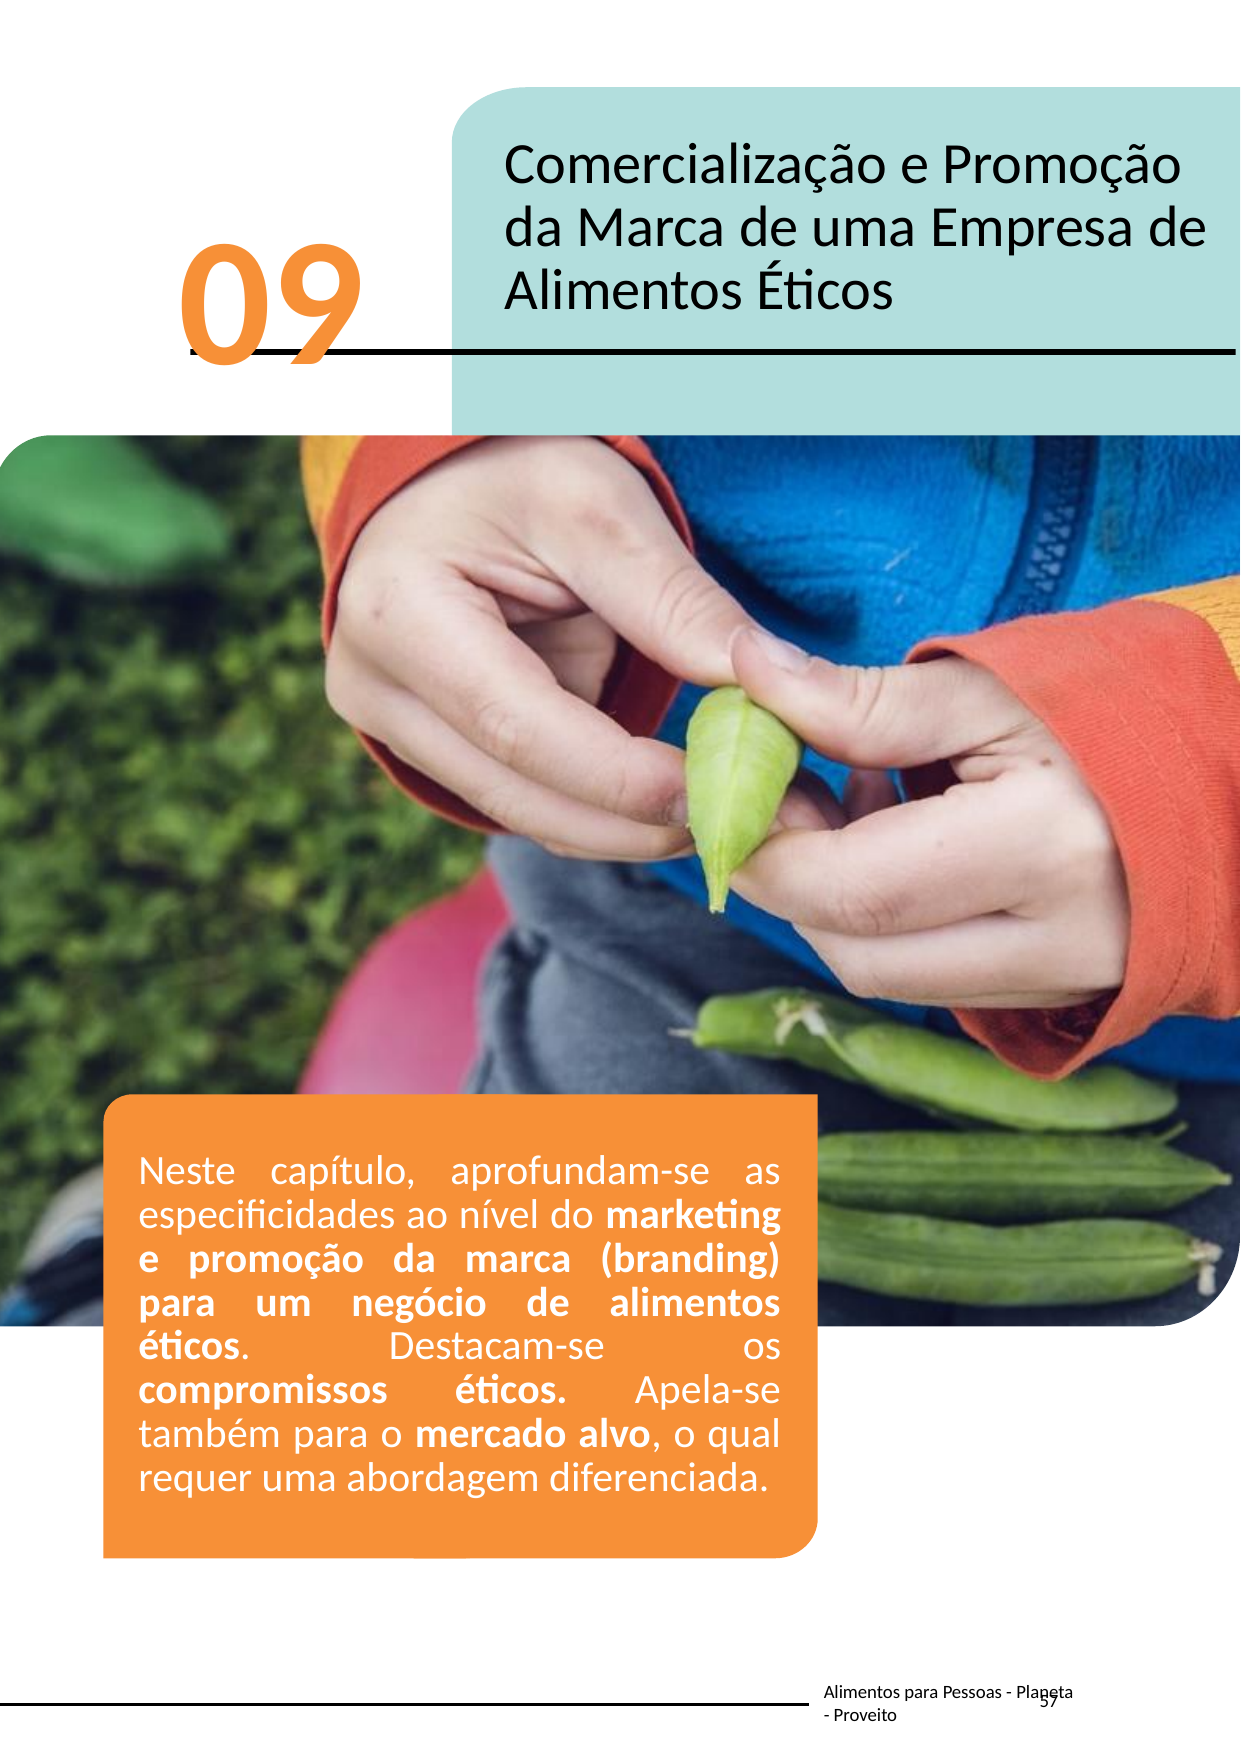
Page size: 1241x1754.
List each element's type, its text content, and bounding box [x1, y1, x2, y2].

text_box [460, 349, 1236, 355]
list Comercialização e Promoção da Marca de uma Empresa de Alimentos Éticos [489, 125, 1236, 347]
slide_number 57 [1024, 1661, 1187, 1739]
text_box [0, 435, 1241, 1327]
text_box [103, 1094, 818, 1559]
text_box 09 [163, 173, 460, 408]
text_box [450, 86, 1241, 435]
